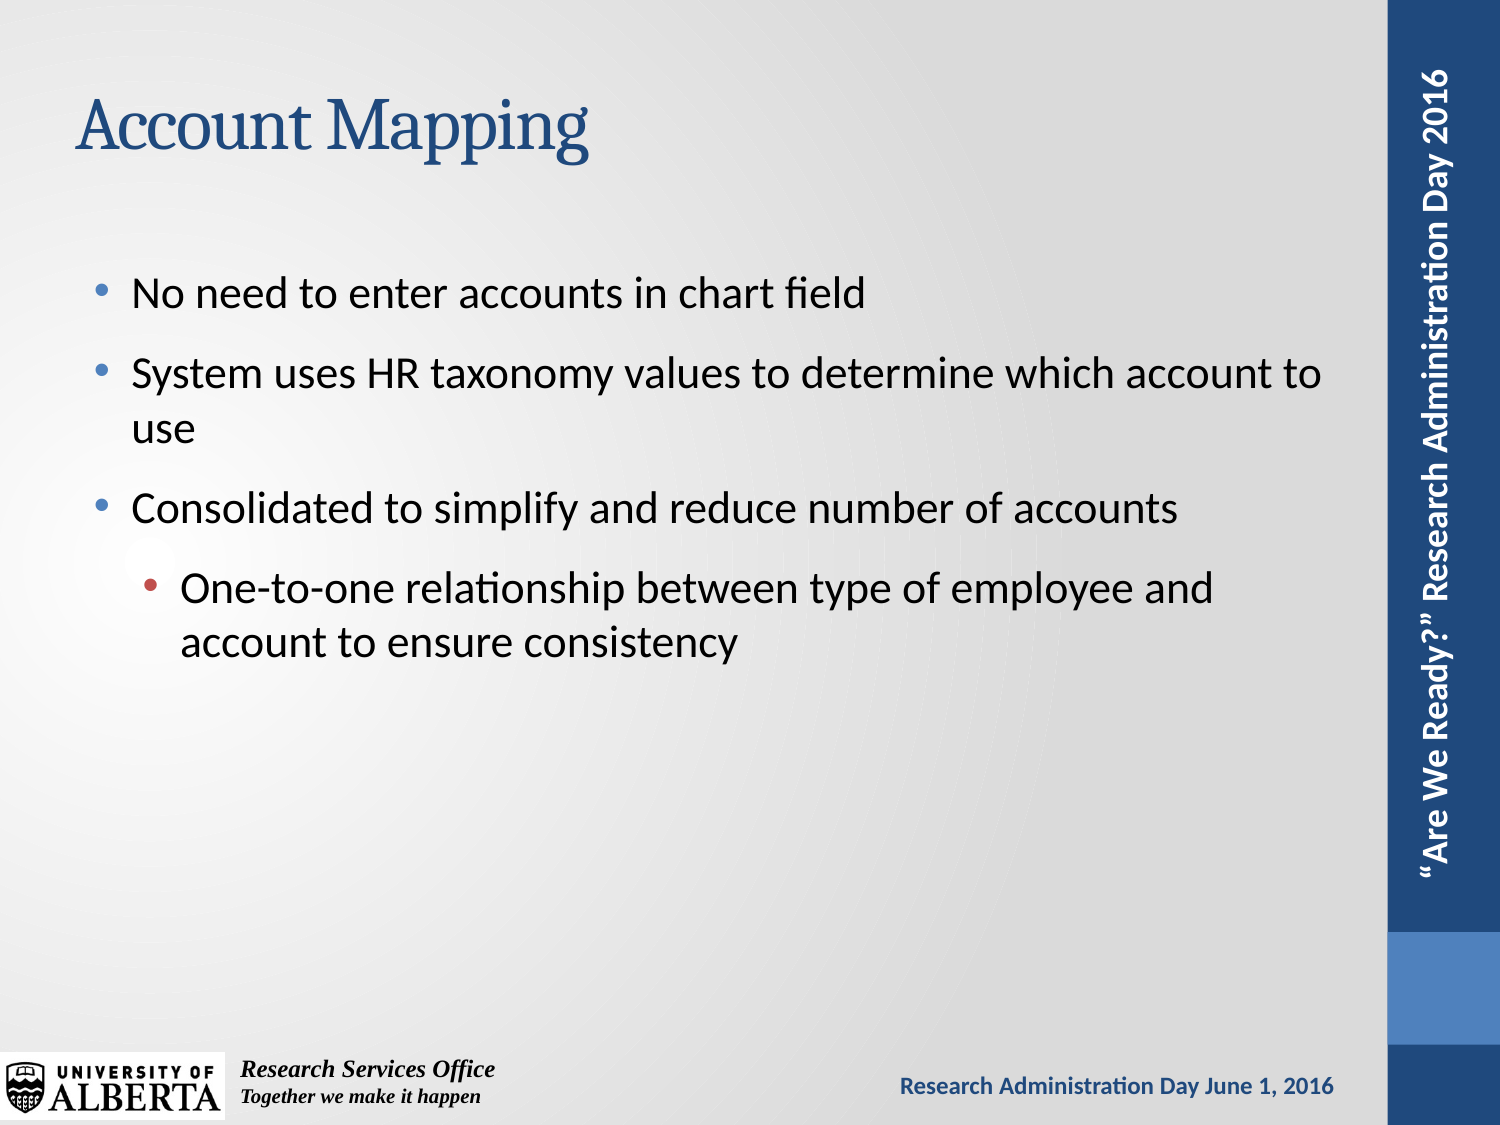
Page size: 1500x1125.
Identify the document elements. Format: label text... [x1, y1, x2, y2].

title Account Mapping [60, 37, 1350, 203]
picture [0, 1052, 225, 1120]
list No need to enter accounts in chart field System uses HR taxonomy values to determine which account to use Consolidated to simplify and reduce number of accounts One-to-one relationship between type of employee and account to ensure consistency [60, 254, 1350, 1030]
